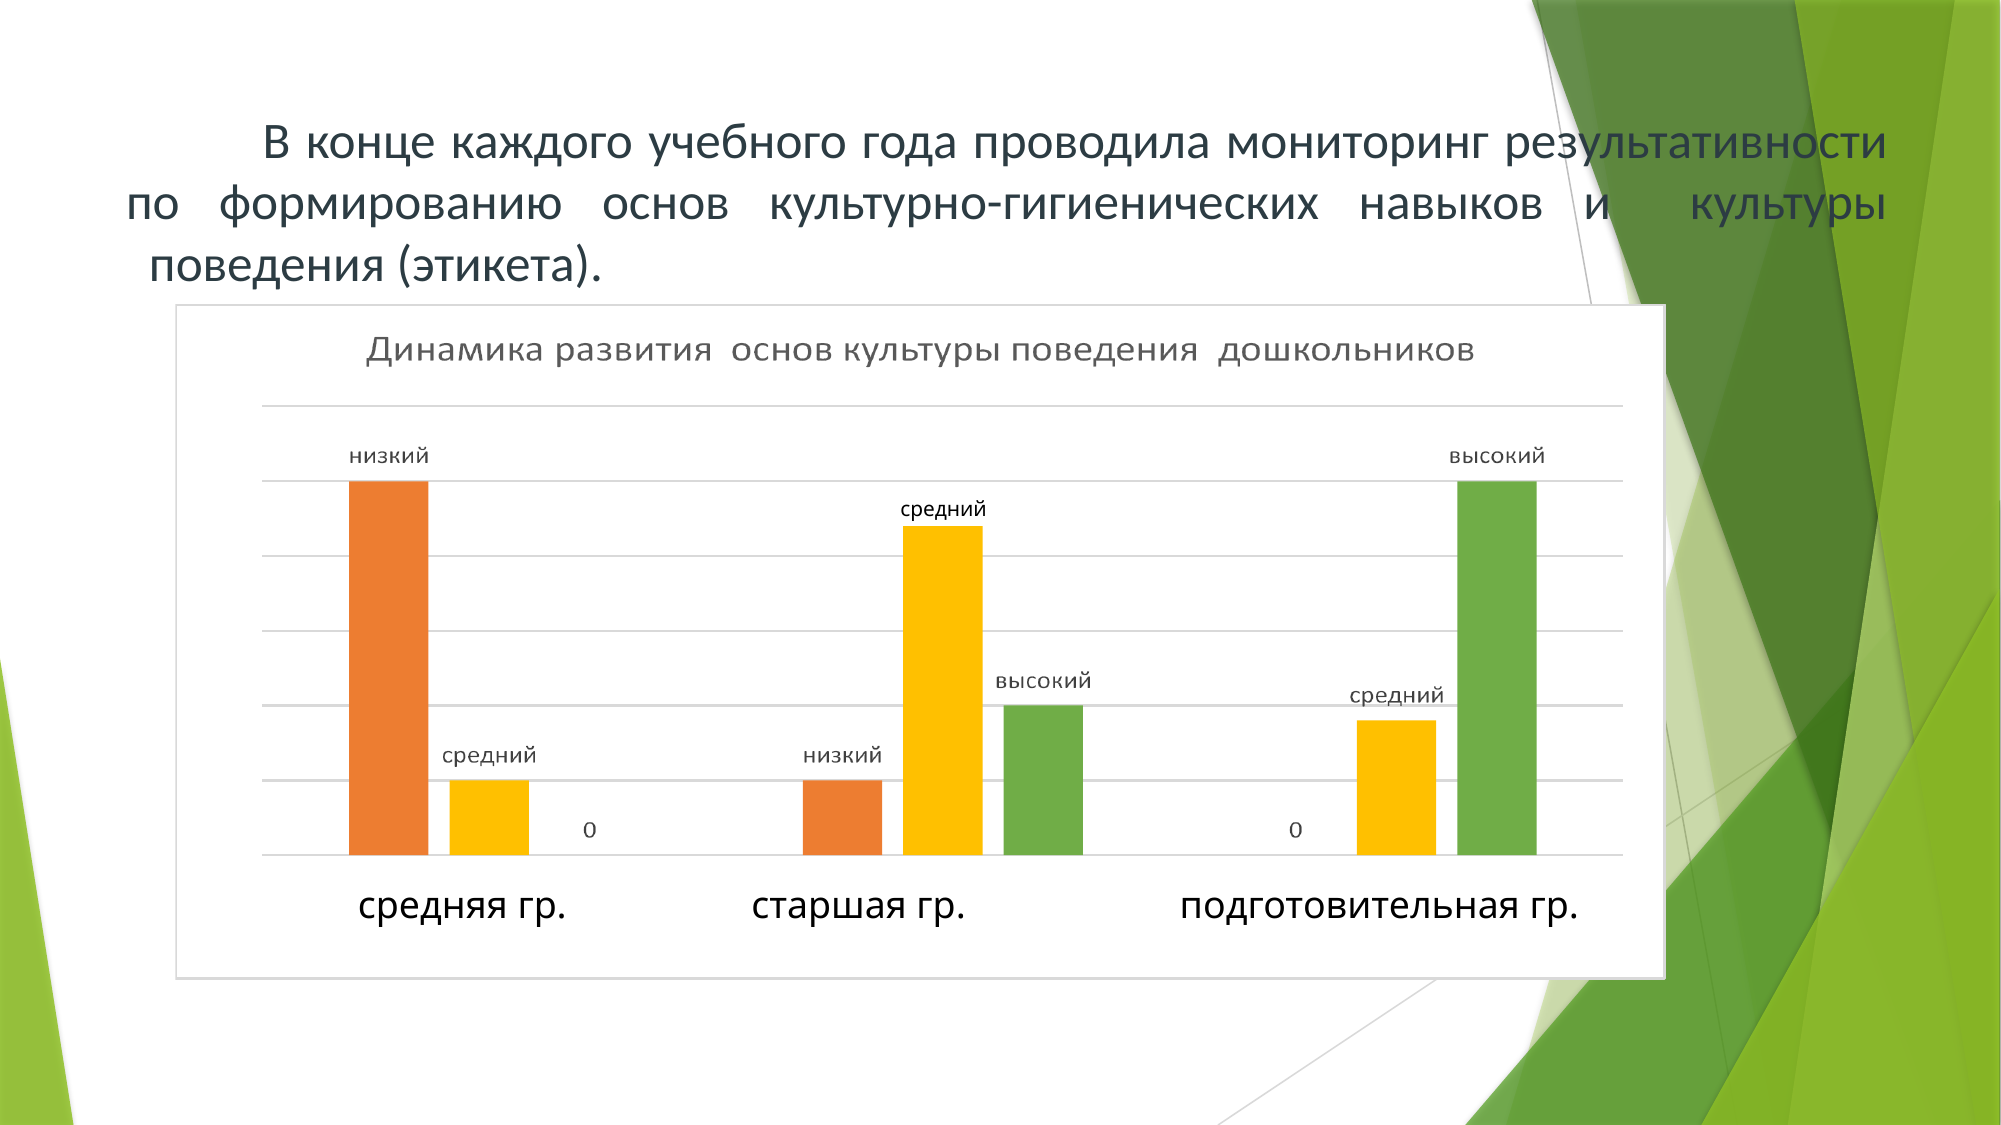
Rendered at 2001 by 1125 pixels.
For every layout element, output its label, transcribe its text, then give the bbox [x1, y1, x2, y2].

title В конце каждого учебного года проводила мониторинг результативности по формированию основ культурно-гигиенических навыков и культуры поведения (этикета). [111, 99, 1905, 303]
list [174, 303, 1669, 1125]
